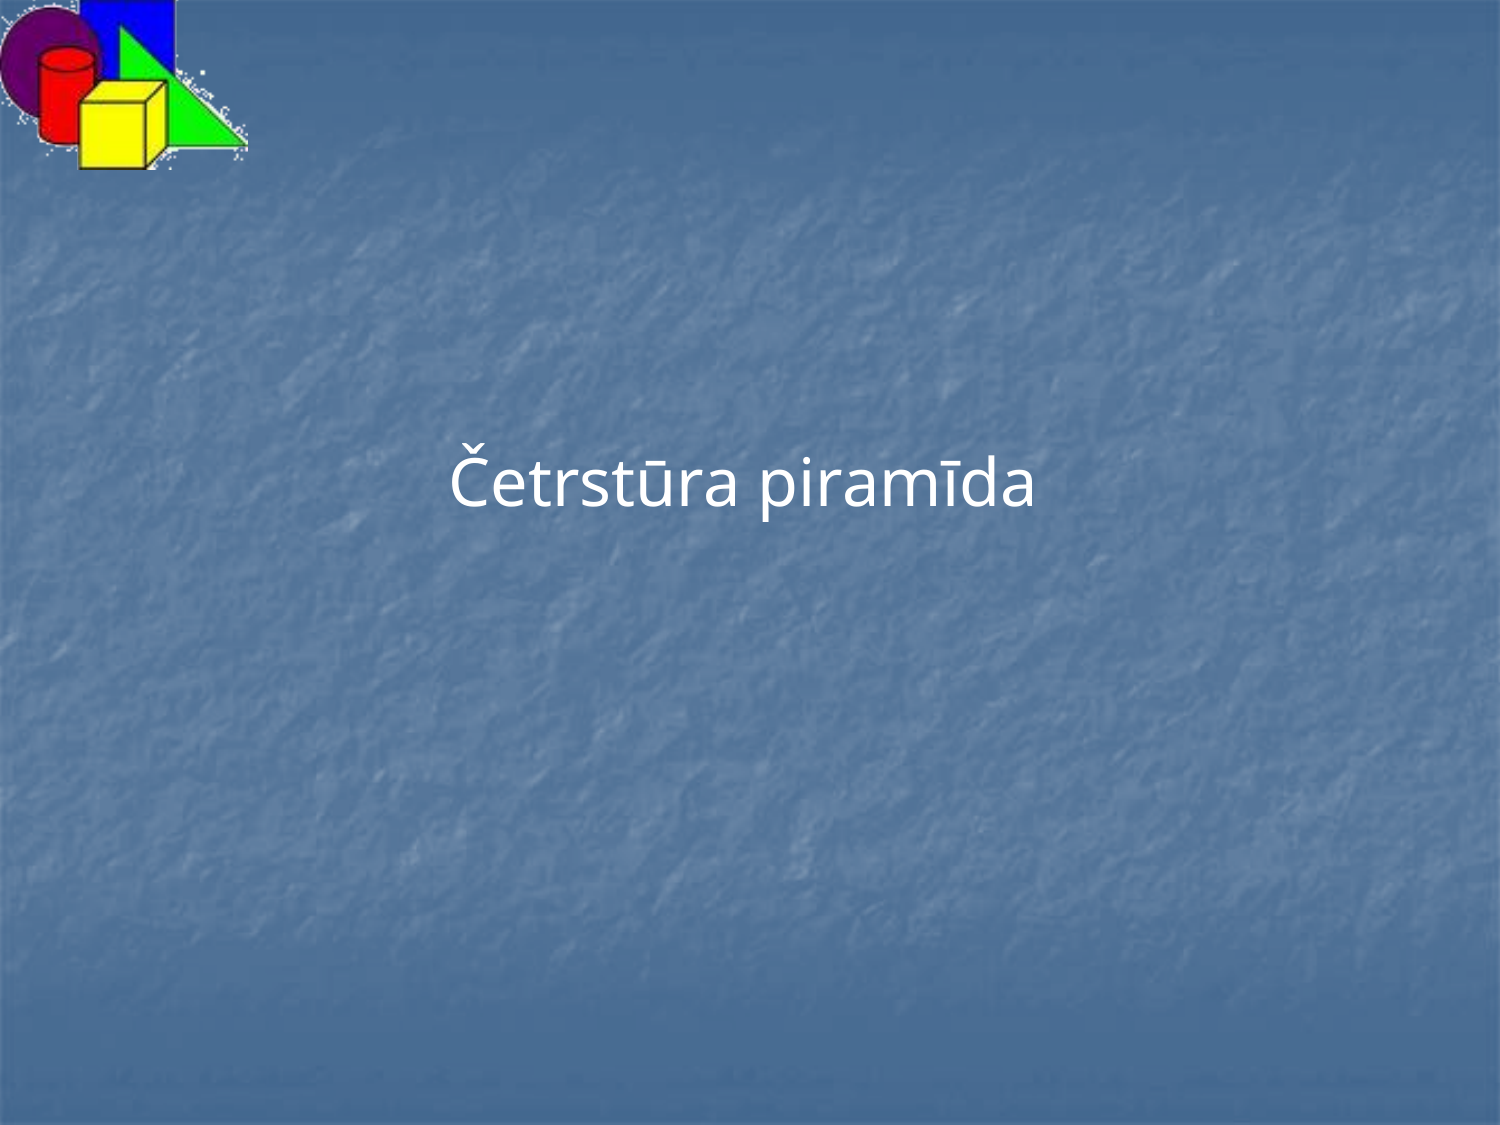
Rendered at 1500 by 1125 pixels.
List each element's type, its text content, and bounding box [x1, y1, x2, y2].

picture [0, 0, 249, 170]
subtitle Četrstūra piramīda [218, 432, 1269, 721]
